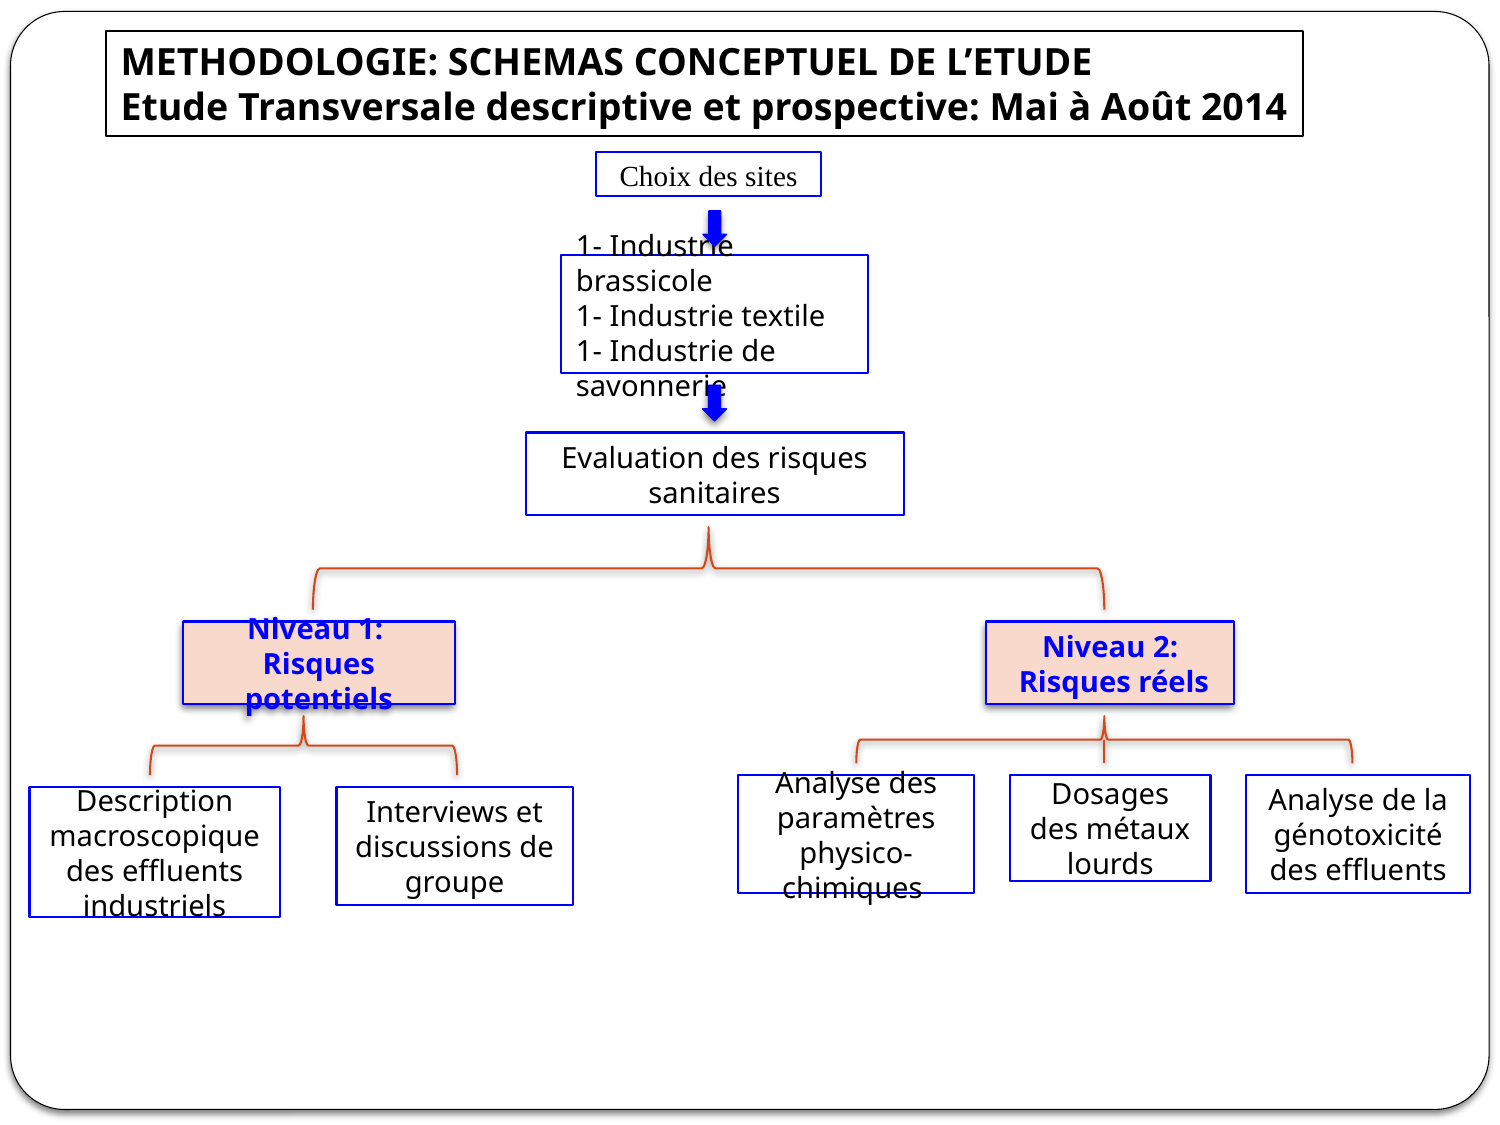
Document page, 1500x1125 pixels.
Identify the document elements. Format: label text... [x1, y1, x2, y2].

text_box [702, 210, 728, 247]
text_box Evaluation des risques sanitaires [525, 431, 905, 516]
text_box Analyse des paramètres physico-chimiques [737, 774, 975, 894]
text_box 1- Industrie brassicole 1- Industrie textile 1- Industrie de savonnerie [560, 254, 869, 374]
text_box [855, 715, 1354, 764]
text_box Niveau 2: Risques réels [985, 621, 1235, 705]
text_box Analyse de la génotoxicité des effluents [1245, 774, 1471, 894]
text_box [701, 384, 728, 422]
text_box METHODOLOGIE: SCHEMAS CONCEPTUEL DE L’ETUDE Etude Transversale descriptive et prospective: Mai à Août 2014 [105, 30, 1303, 136]
text_box Description macroscopique des effluents industriels [28, 786, 281, 918]
text_box Niveau 1: Risques potentiels [182, 621, 455, 705]
text_box [311, 526, 1106, 610]
text_box Choix des sites [595, 151, 822, 197]
text_box Dosages des métaux lourds [1009, 774, 1212, 882]
text_box Interviews et discussions de groupe [335, 786, 574, 906]
text_box [148, 715, 459, 776]
